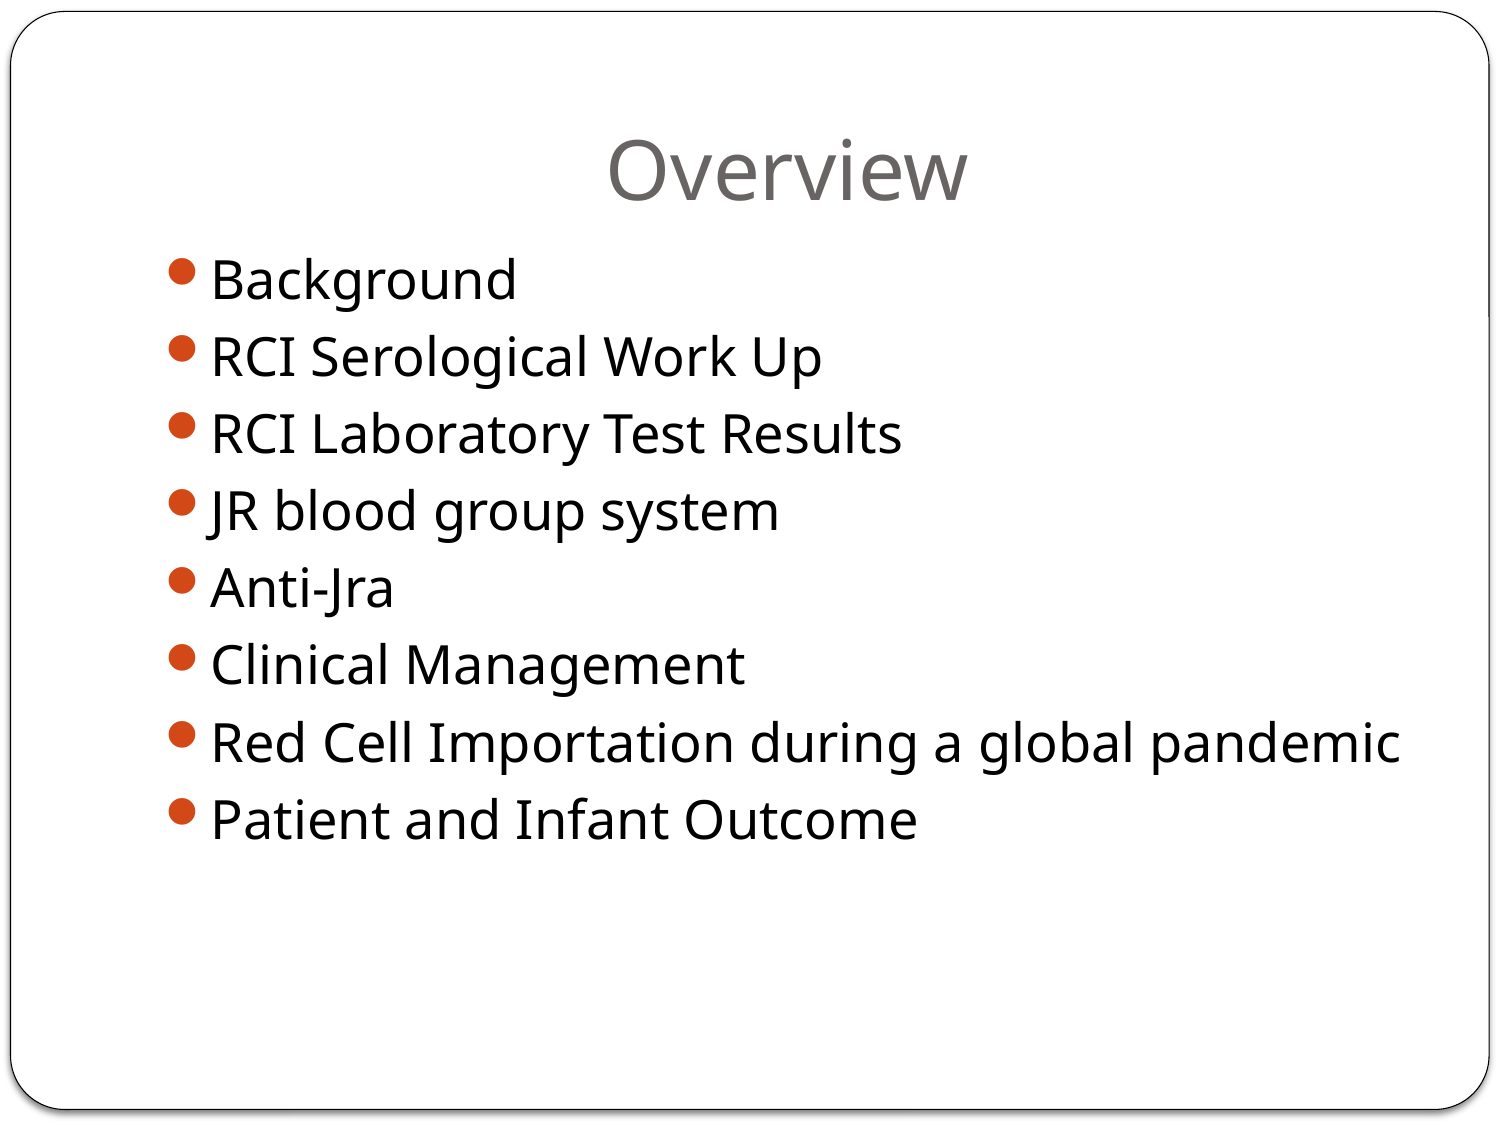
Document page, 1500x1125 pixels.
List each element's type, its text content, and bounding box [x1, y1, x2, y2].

title Overview [150, 45, 1425, 233]
list Background RCI Serological Work Up RCI Laboratory Test Results JR blood group system Anti-Jra Clinical Management Red Cell Importation during a global pandemic Patient and Infant Outcome [150, 237, 1425, 988]
